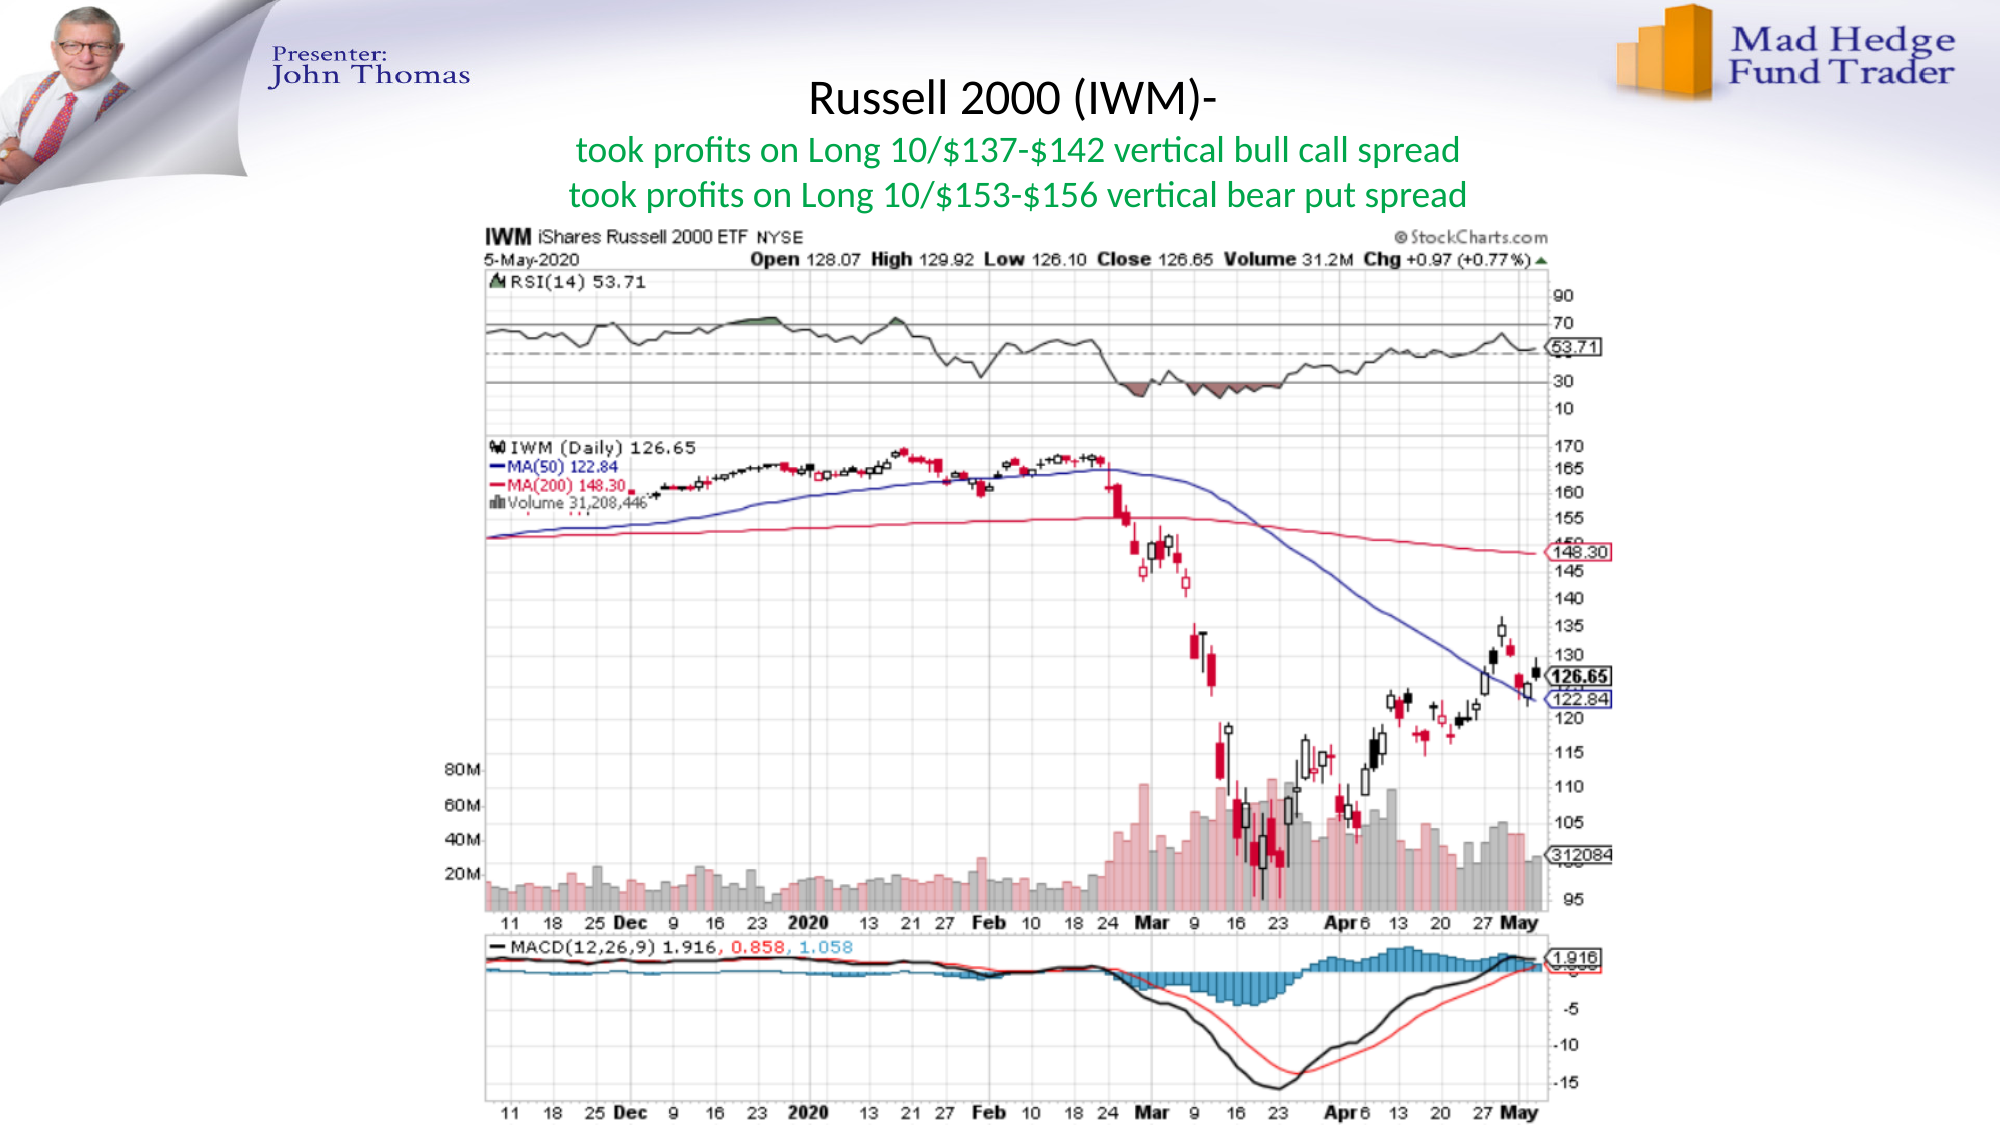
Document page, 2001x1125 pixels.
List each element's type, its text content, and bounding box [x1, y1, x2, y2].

picture [0, 0, 2000, 1125]
title Russell 2000 (IWM)- took profits on Long 10/$137-$142 vertical bull call spread took profits on Long 10/$153-$156 vertical bear put spread [350, 75, 1688, 250]
